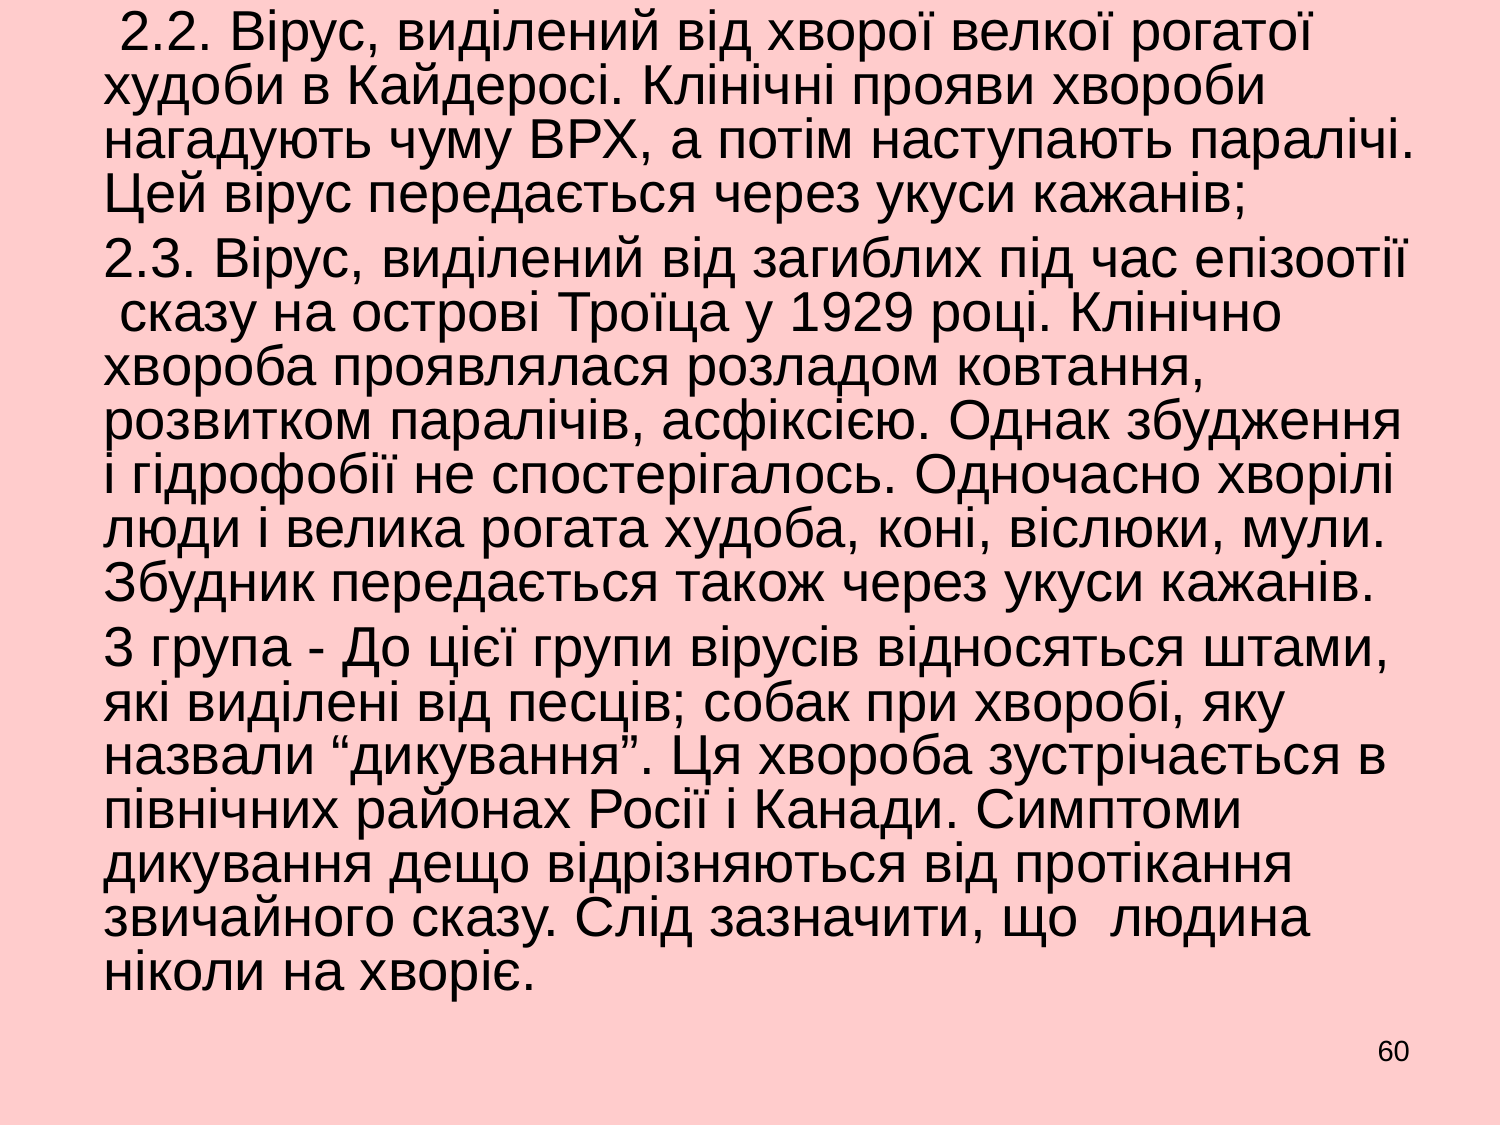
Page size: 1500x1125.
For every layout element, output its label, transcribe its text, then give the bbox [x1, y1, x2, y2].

list 2.2. Вірус, виділений від хворої велкої рогатої худоби в Кайдеросі. Клінічні прояви хвороби нагадують чуму ВРХ, а потім наступають паралічі. Цей вірус передається через укуси кажанів; 2.3. Вірус, виділений від загиблих під час епізоотії сказу на острові Троїца у 1929 році. Клінічно хвороба проявлялася розладом ковтання, розвитком паралічів, асфіксією. Однак збудження і гідрофобії не спостерігалось. Одночасно хворілі люди і велика рогата худоба, коні, віслюки, мули. Збудник передається також через укуси кажанів. 3 група - До цієї групи вірусів відносяться штами, які виділені від песців; собак при хворобі, яку назвали “дикування”. Ця хвороба зустрічається в північних районах Росії і Канади. Симптоми дикування дещо відрізняються від протікання звичайного сказу. Слід зазначити, що людина ніколи на хворіє. [88, 0, 1439, 1125]
